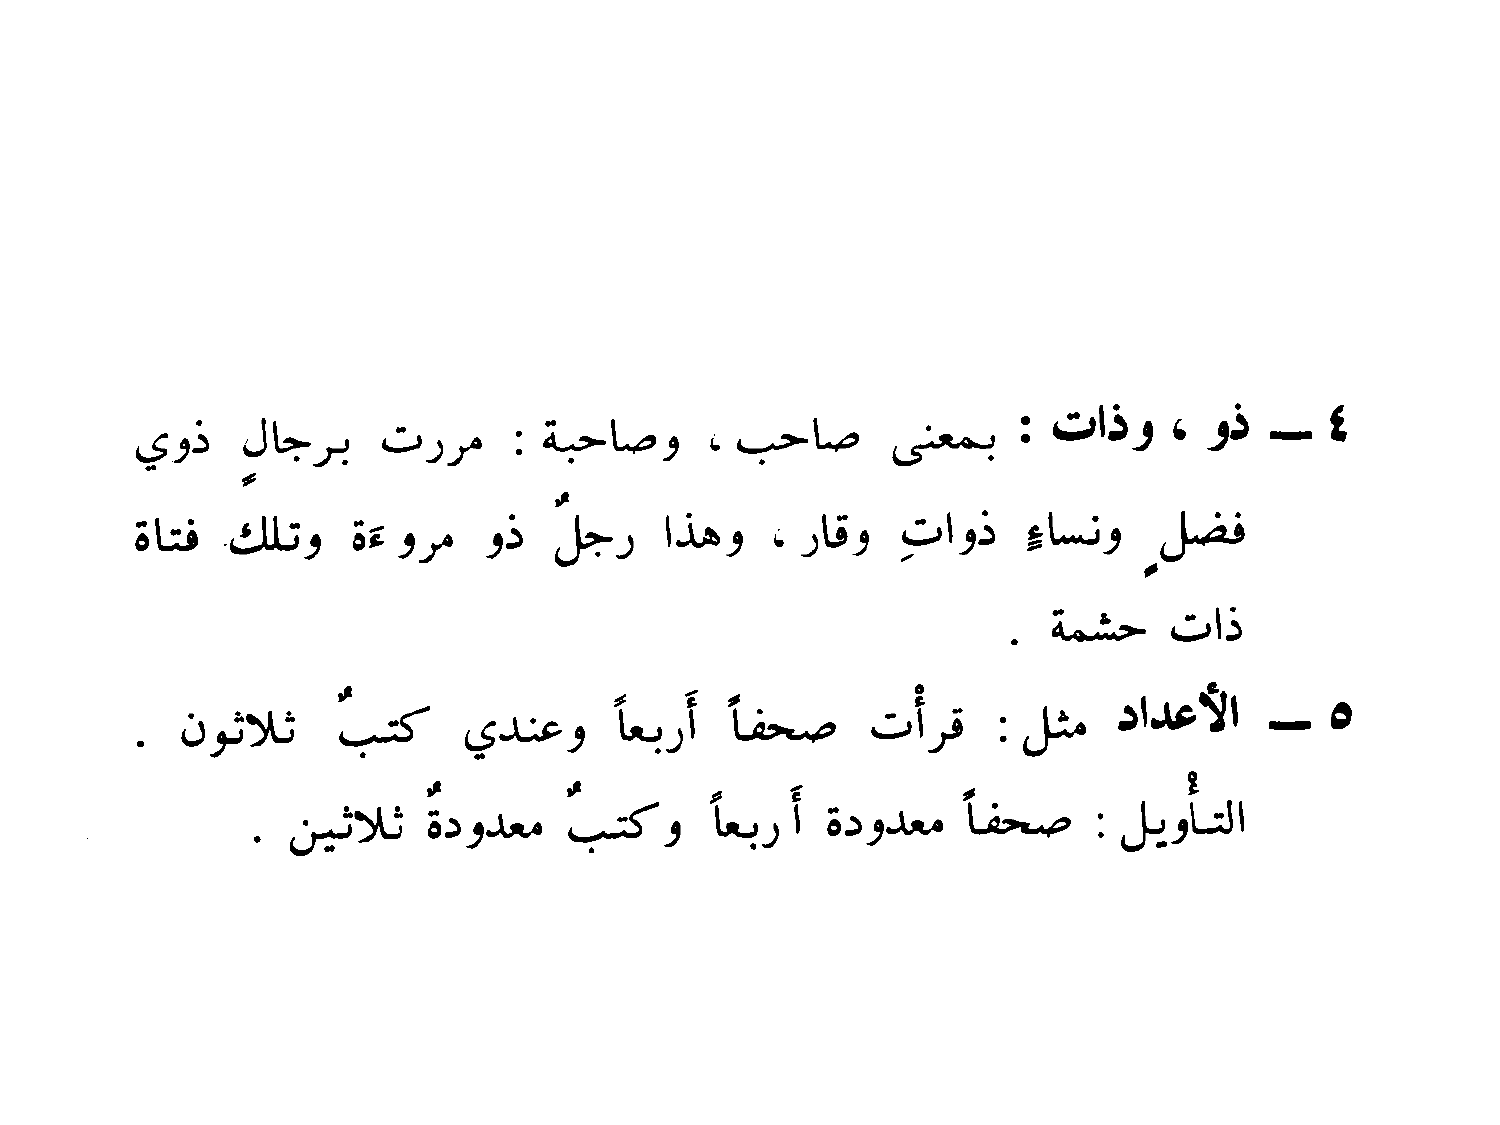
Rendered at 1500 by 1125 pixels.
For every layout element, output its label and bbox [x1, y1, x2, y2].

list [74, 395, 1426, 872]
